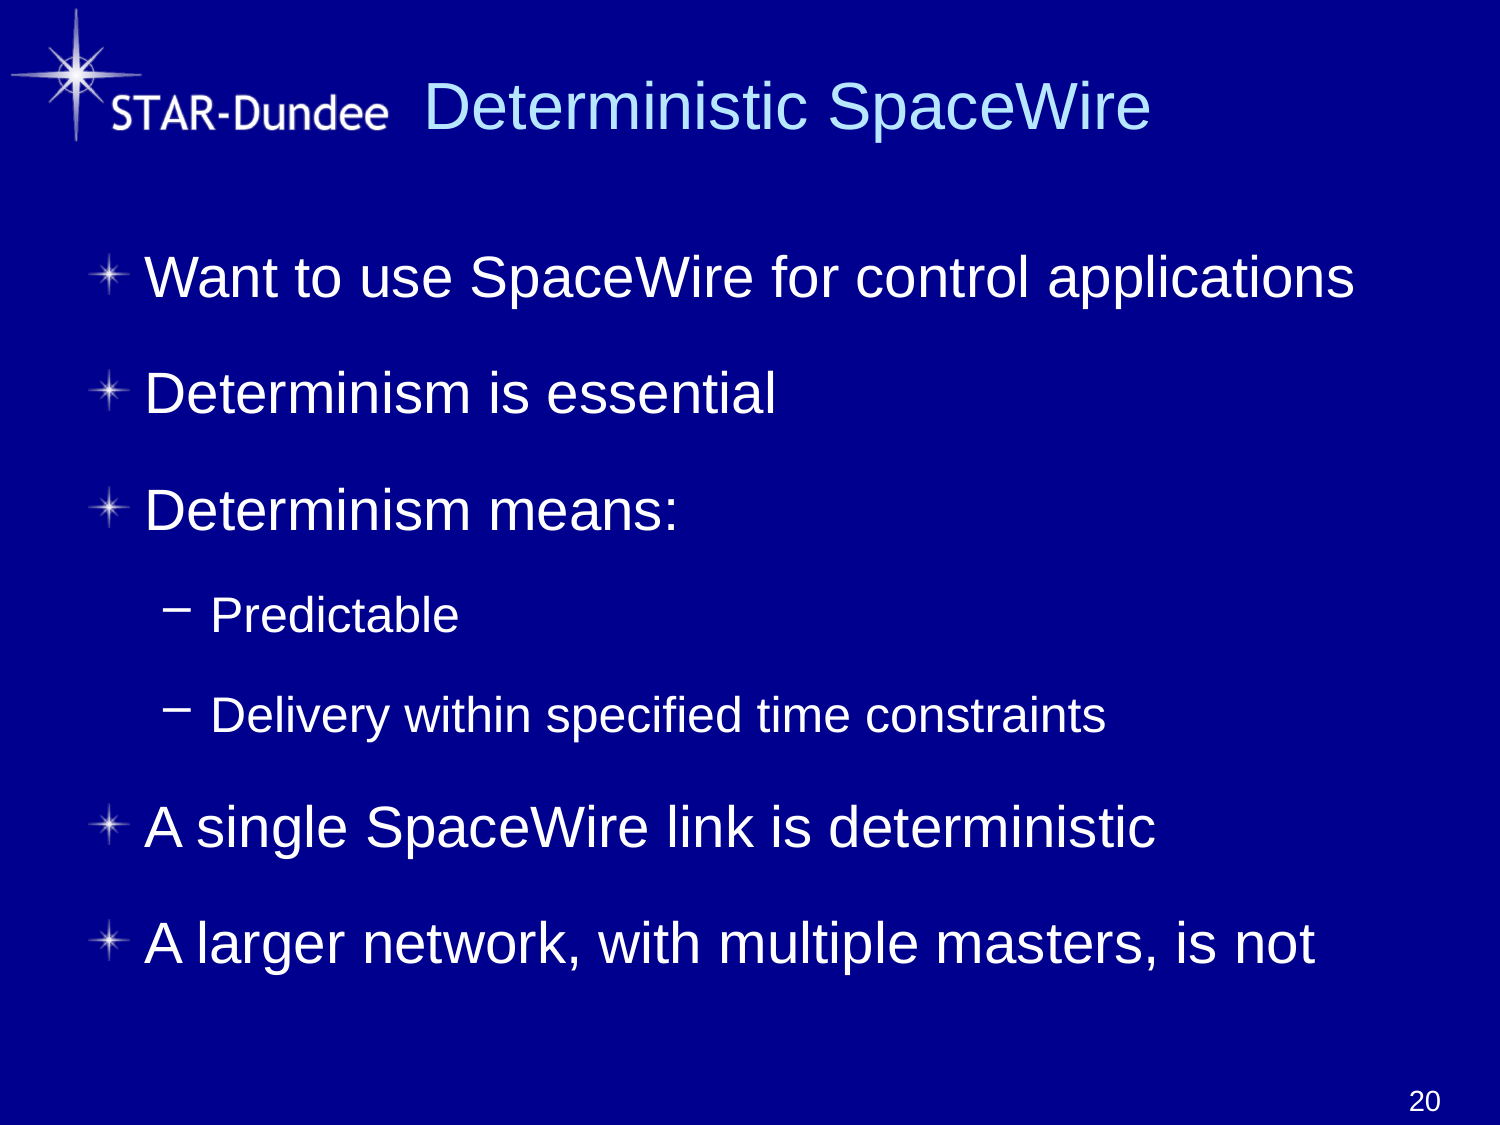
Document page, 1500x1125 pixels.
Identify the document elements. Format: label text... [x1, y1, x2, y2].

picture [88, 486, 130, 528]
list Want to use SpaceWire for control applications Determinism is essential Determinism means: Predictable Delivery within specified time constraints A single SpaceWire link is deterministic A larger network, with multiple masters, is not [72, 196, 1500, 1055]
picture [88, 919, 130, 961]
slide_number 20 [1393, 1053, 1500, 1125]
picture [0, 0, 398, 163]
picture [88, 369, 130, 411]
title Deterministic SpaceWire [408, 42, 1500, 164]
picture [88, 253, 130, 295]
picture [88, 803, 130, 845]
